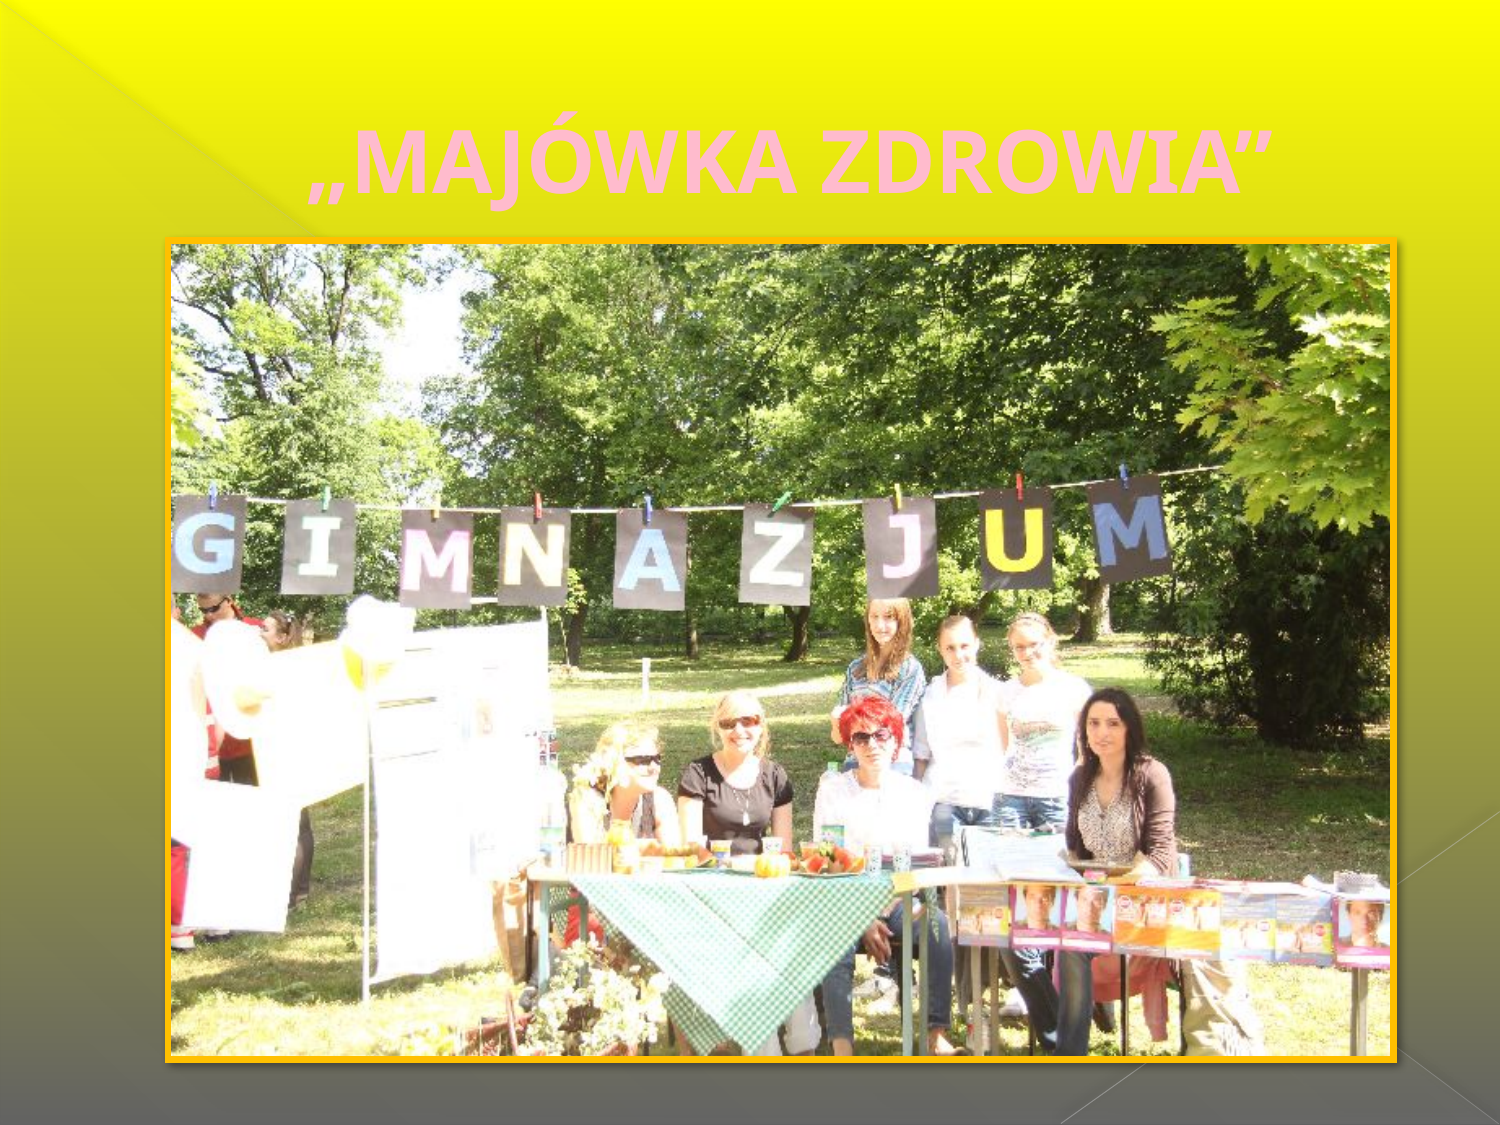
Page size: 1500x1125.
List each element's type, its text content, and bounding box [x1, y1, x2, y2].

title „MAJÓWKA ZDROWIA” [75, 43, 1425, 274]
picture [170, 243, 1391, 1057]
